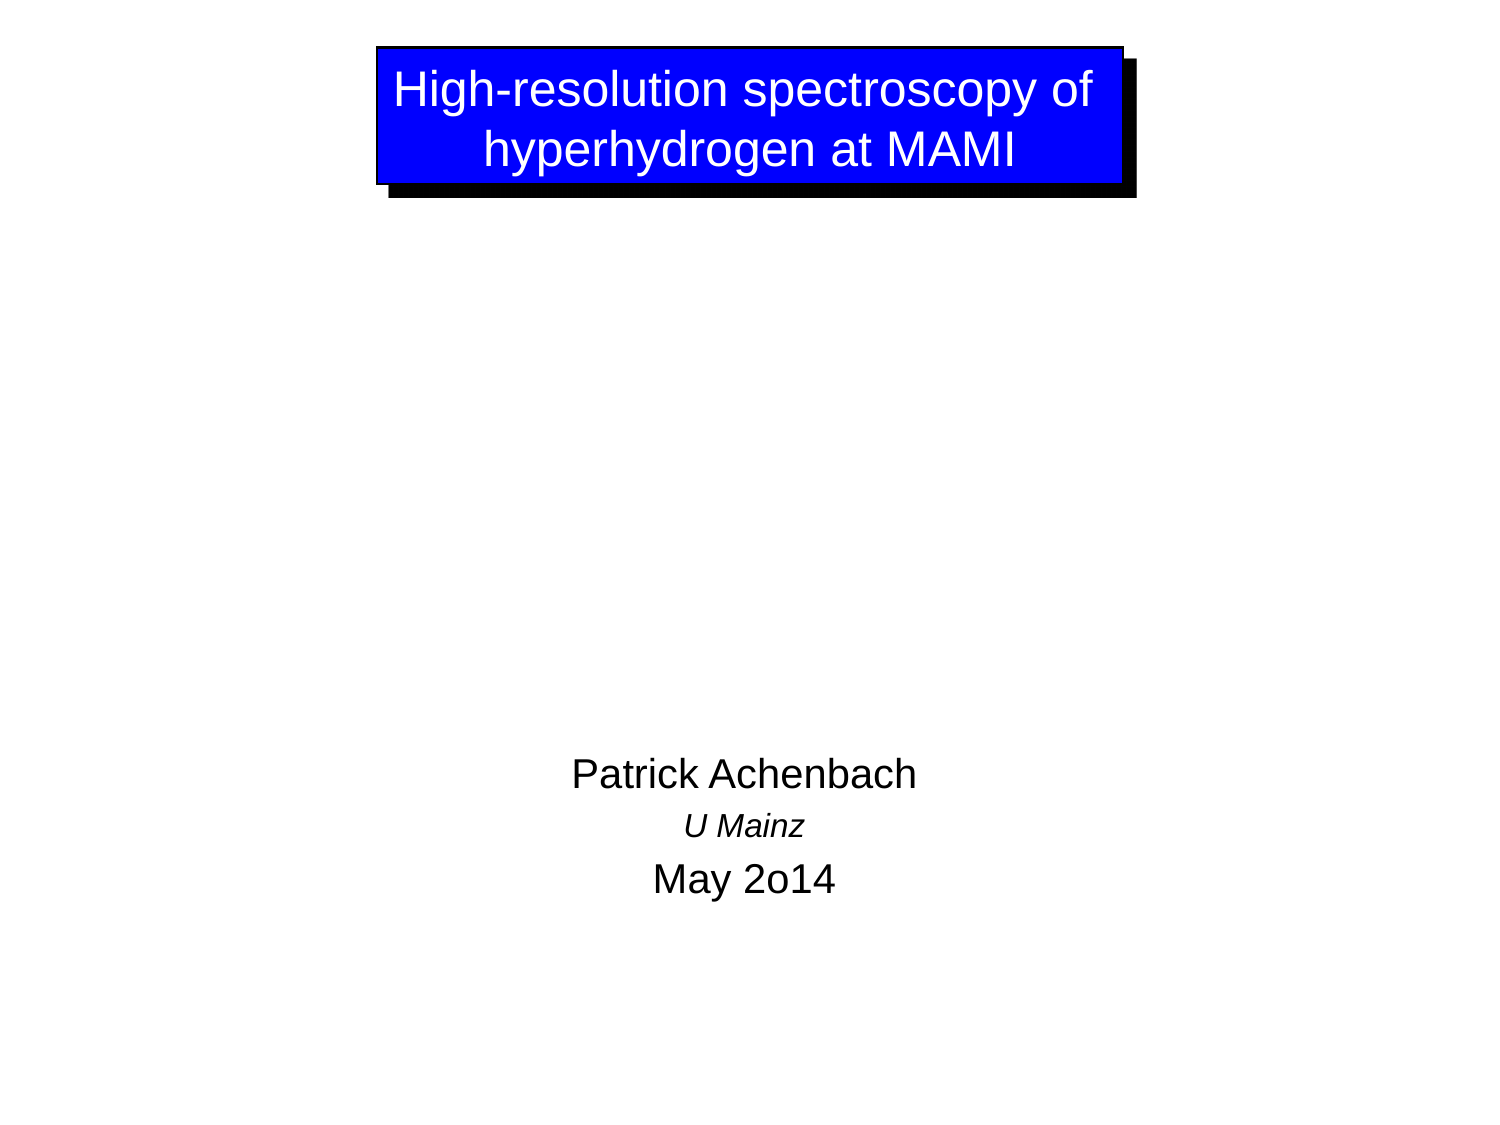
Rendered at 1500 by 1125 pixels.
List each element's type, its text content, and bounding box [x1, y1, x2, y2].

text_box Patrick Achenbach U Mainz May 2o14 [219, 739, 1270, 918]
